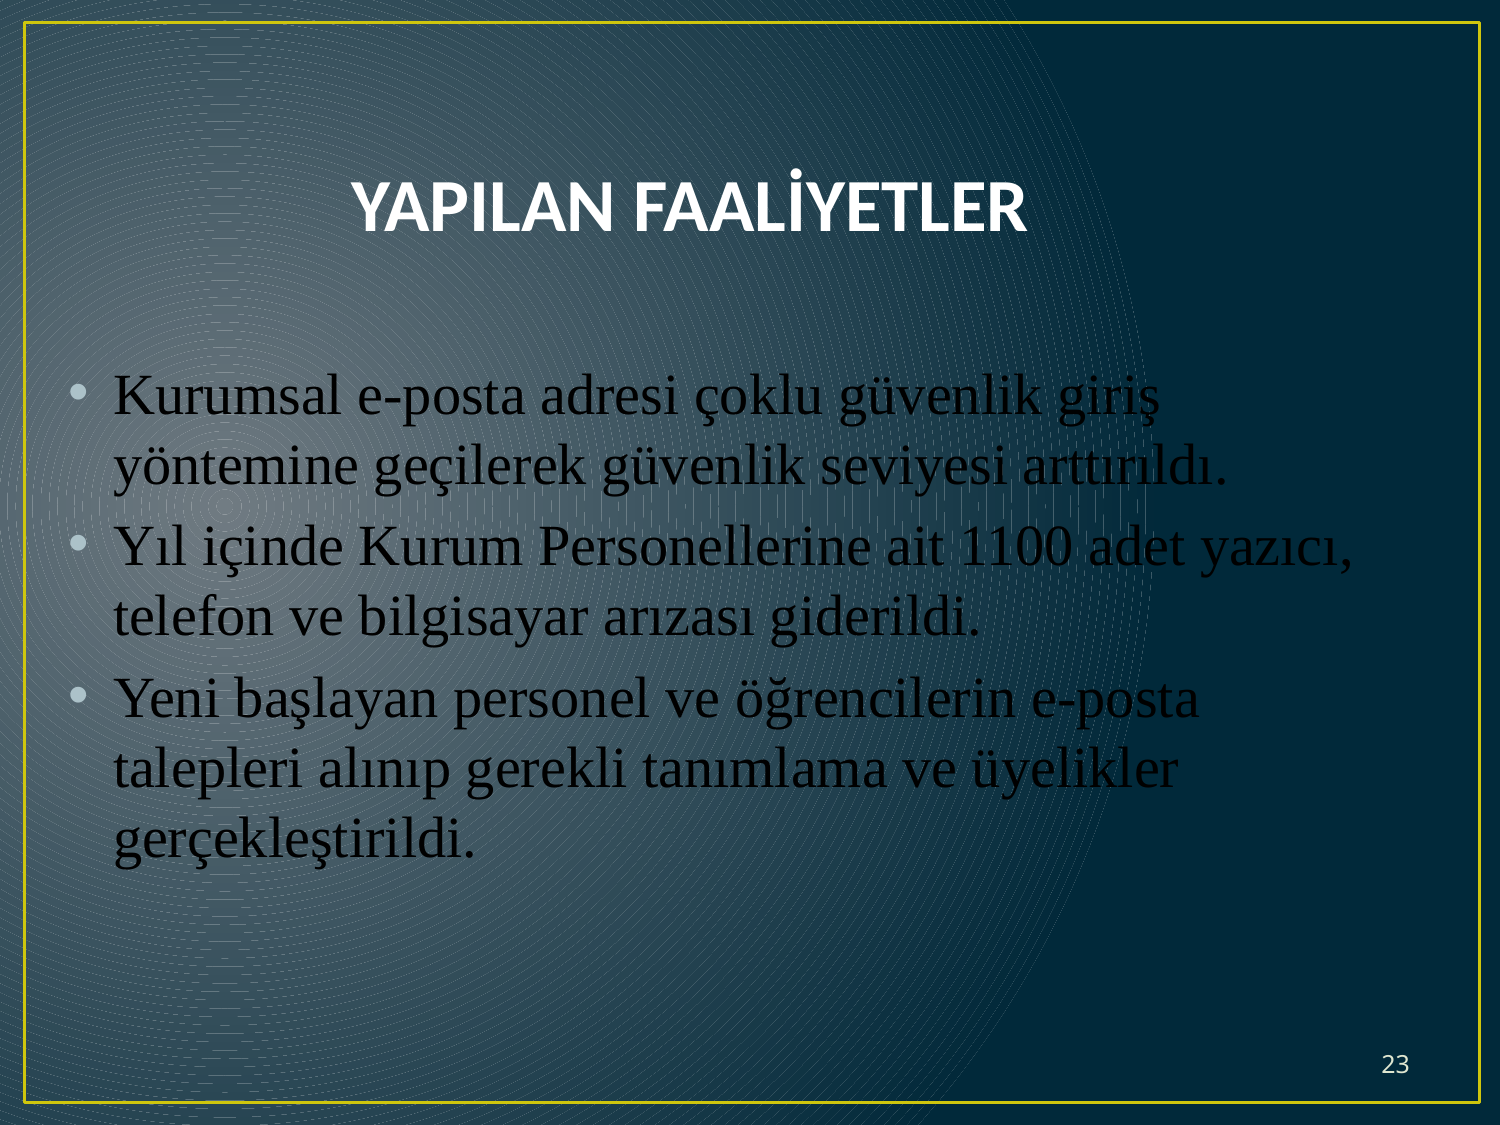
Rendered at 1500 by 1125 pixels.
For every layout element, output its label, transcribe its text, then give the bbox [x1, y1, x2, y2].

list Kurumsal e-posta adresi çoklu güvenlik giriş yöntemine geçilerek güvenlik seviyesi arttırıldı. Yıl içinde Kurum Personellerine ait 1100 adet yazıcı, telefon ve bilgisayar arızası giderildi. Yeni başlayan personel ve öğrencilerin e-posta talepleri alınıp gerekli tanımlama ve üyelikler gerçekleştirildi. [53, 267, 1404, 1064]
slide_number 23 [1074, 1035, 1425, 1096]
text_box YAPILAN FAALİYETLER [336, 148, 1062, 254]
